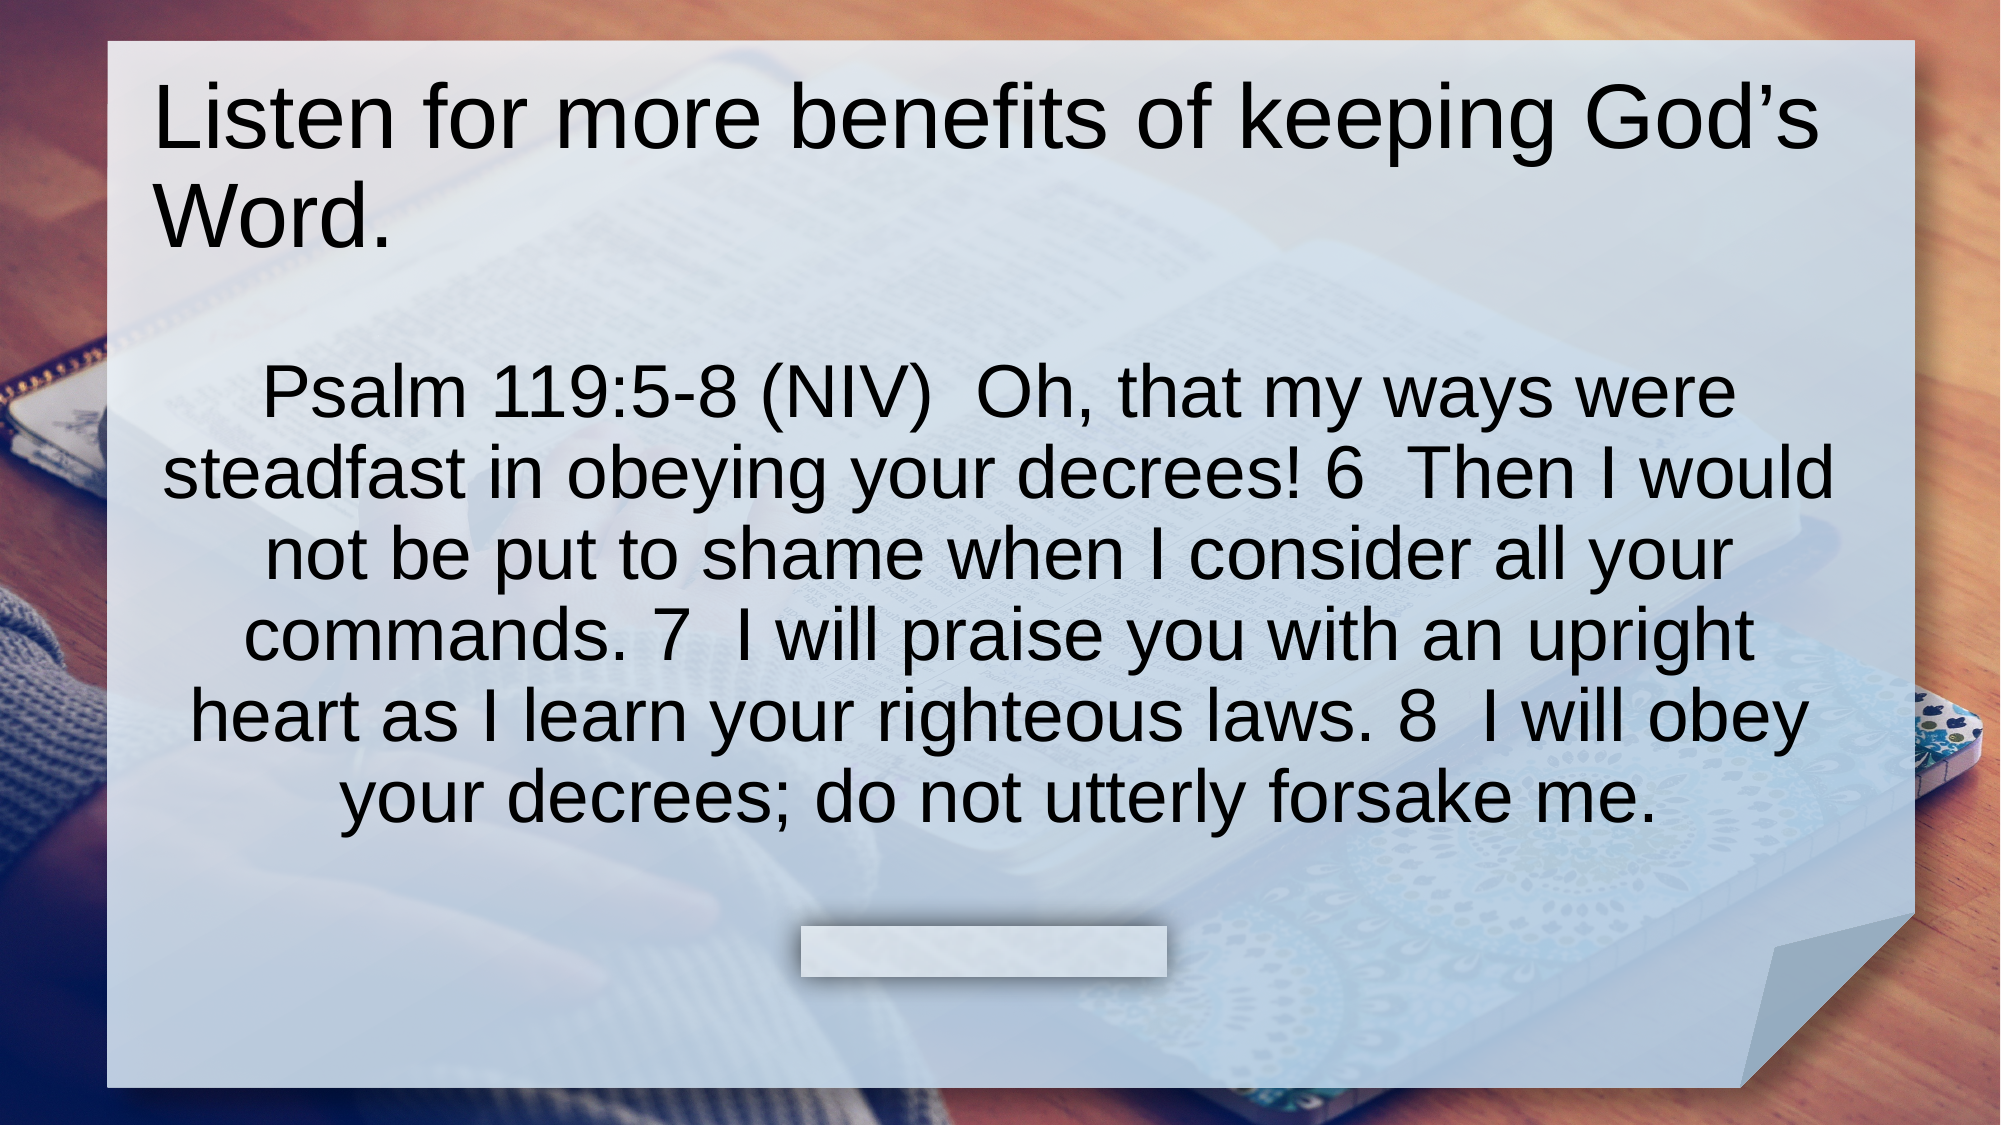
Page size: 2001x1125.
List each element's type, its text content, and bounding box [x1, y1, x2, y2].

title Listen for more benefits of keeping God’s Word. [137, 59, 1863, 278]
list Psalm 119:5-8 (NIV) Oh, that my ways were steadfast in obeying your decrees! 6 Then I would not be put to shame when I consider all your commands. 7 I will praise you with an upright heart as I learn your righteous laws. 8 I will obey your decrees; do not utterly forsake me. [137, 345, 1863, 1014]
picture [0, 0, 2001, 1125]
